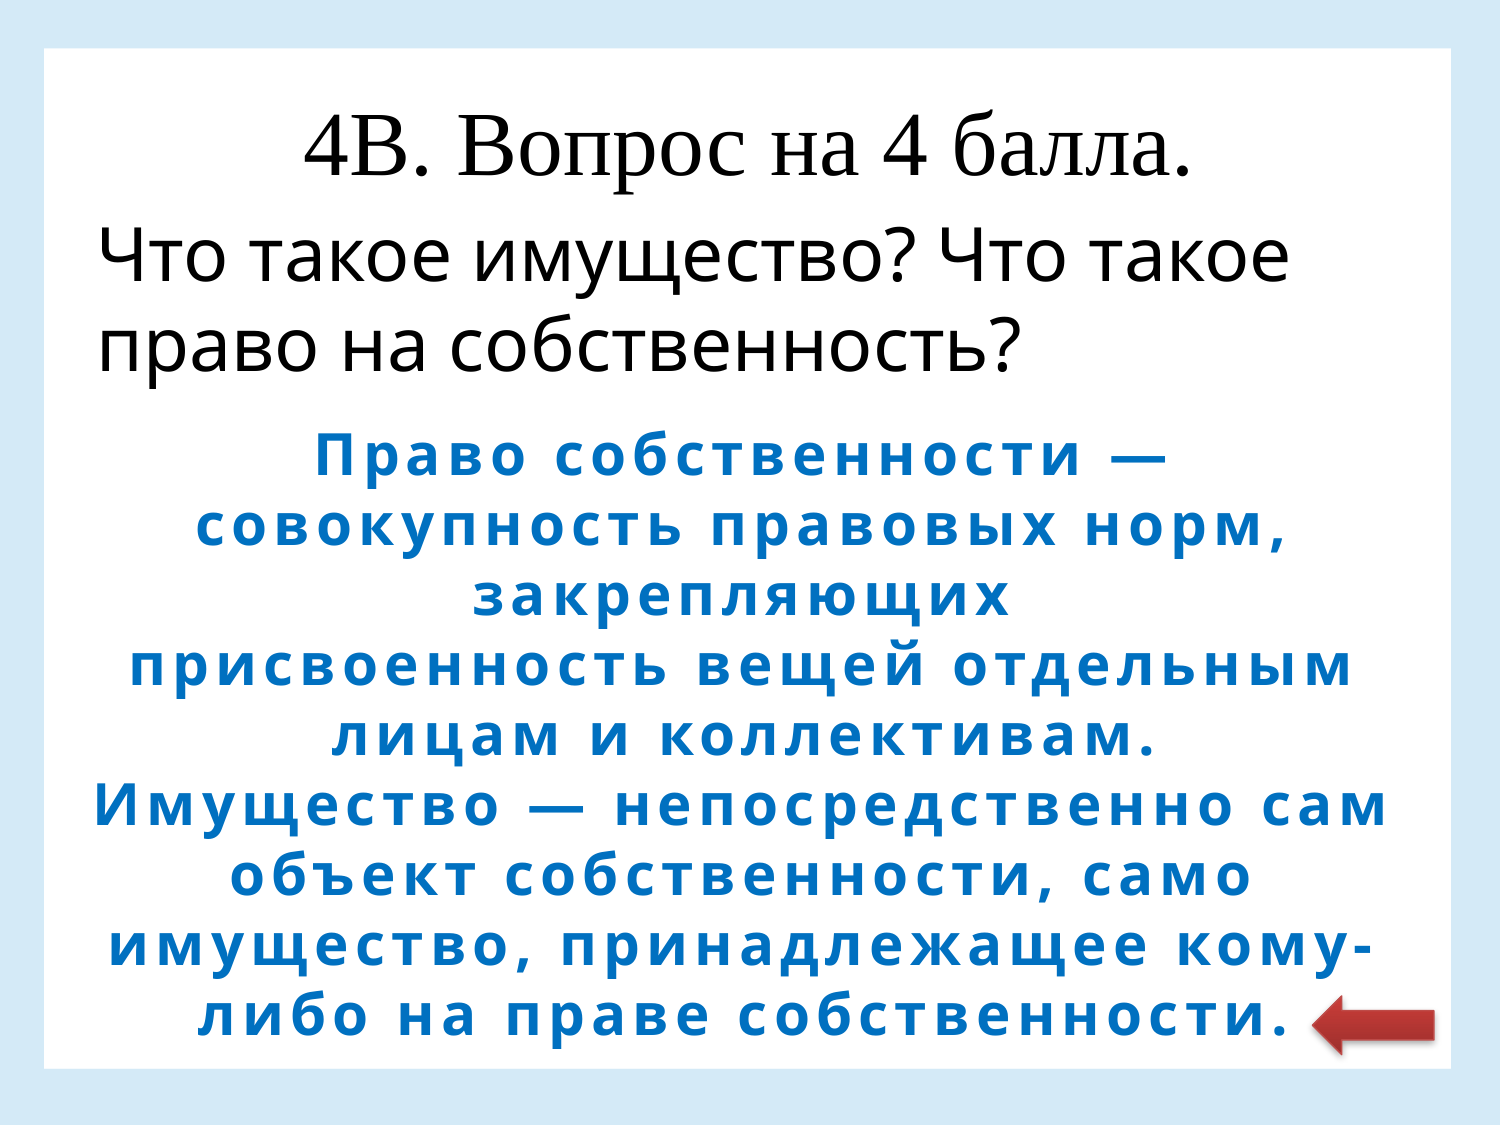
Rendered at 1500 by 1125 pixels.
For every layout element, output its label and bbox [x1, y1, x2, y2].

list [0, 0, 1500, 1125]
